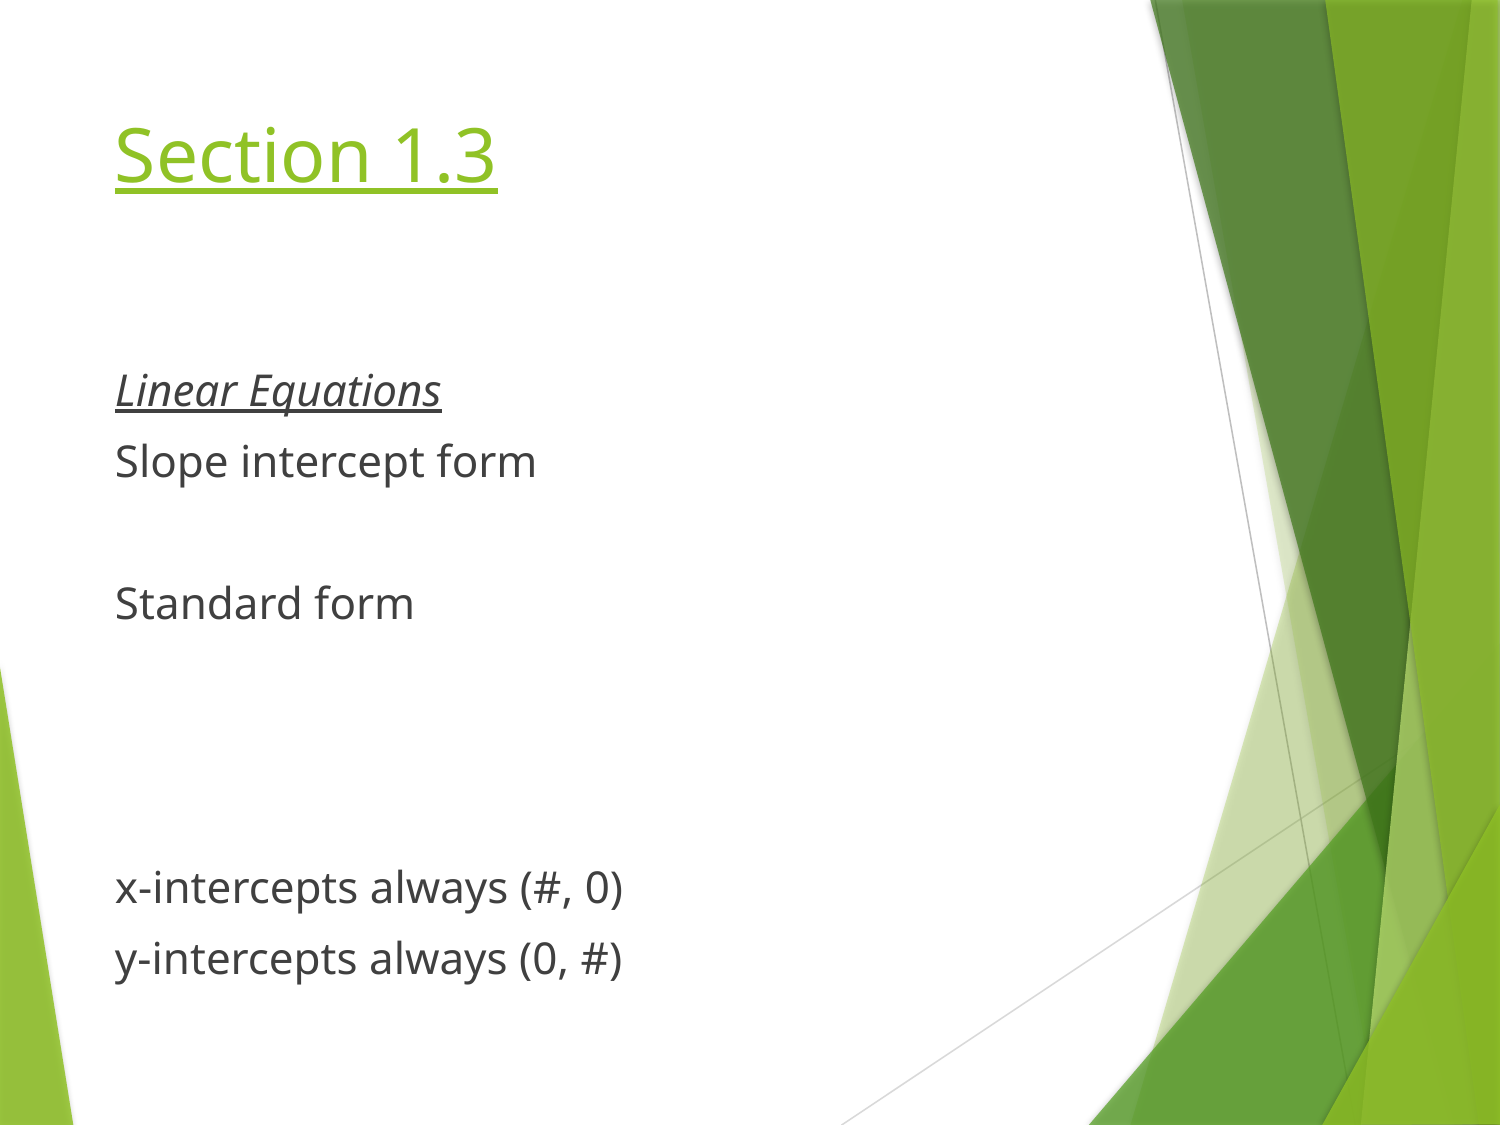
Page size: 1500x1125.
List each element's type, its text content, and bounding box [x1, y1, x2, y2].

title Section 1.3 [99, 99, 1142, 317]
